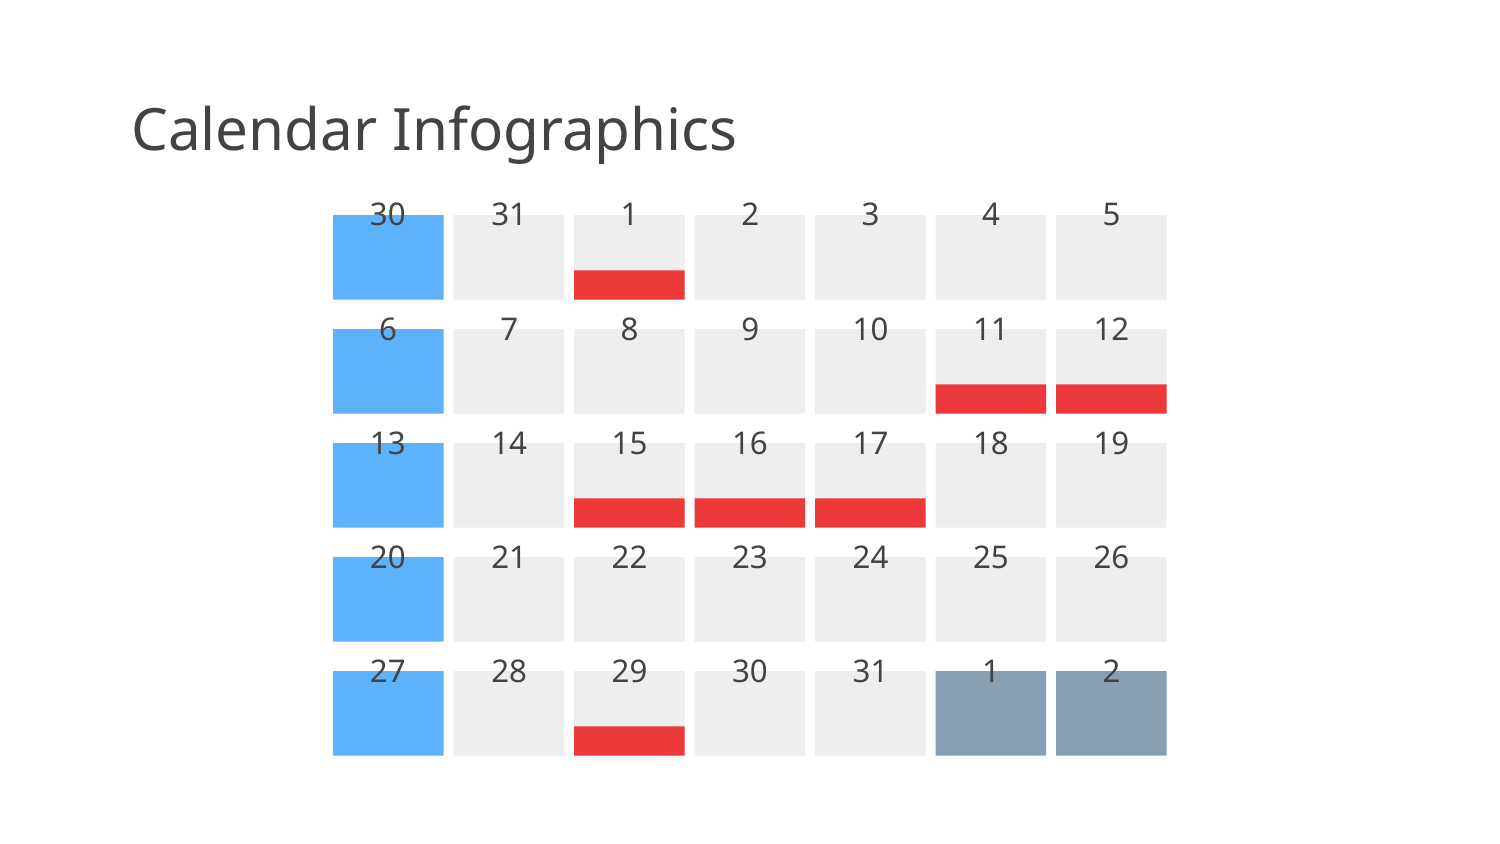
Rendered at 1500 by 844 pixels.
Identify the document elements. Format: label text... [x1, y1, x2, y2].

text_box 20 [339, 522, 437, 608]
text_box [333, 557, 444, 642]
text_box 15 [581, 408, 679, 494]
text_box [1056, 557, 1167, 642]
text_box [574, 270, 685, 300]
text_box [574, 671, 685, 726]
text_box 8 [581, 300, 679, 379]
text_box 2 [1062, 636, 1161, 722]
text_box 10 [821, 294, 920, 379]
text_box [694, 329, 806, 414]
text_box 28 [460, 636, 559, 722]
text_box 2 [701, 179, 800, 265]
text_box 7 [460, 294, 559, 379]
text_box 23 [701, 528, 800, 608]
text_box [1056, 329, 1167, 384]
text_box 14 [460, 408, 559, 494]
text_box 25 [942, 522, 1040, 608]
text_box [694, 557, 806, 642]
text_box [815, 557, 926, 642]
text_box 17 [821, 408, 920, 494]
text_box [333, 443, 444, 528]
text_box 30 [339, 179, 437, 265]
text_box [935, 329, 1047, 384]
text_box [694, 215, 806, 300]
text_box 21 [460, 522, 559, 608]
text_box [935, 557, 1047, 642]
text_box [574, 557, 685, 642]
text_box [1056, 215, 1167, 300]
text_box [574, 443, 685, 498]
text_box 3 [821, 179, 920, 265]
text_box [453, 215, 565, 300]
text_box [574, 726, 685, 756]
text_box [333, 215, 444, 300]
text_box [1056, 443, 1167, 528]
text_box [815, 671, 926, 756]
text_box 24 [821, 528, 920, 608]
text_box [694, 498, 806, 528]
text_box 26 [1062, 522, 1161, 608]
text_box [815, 498, 926, 528]
text_box [694, 443, 806, 498]
text_box 31 [821, 636, 920, 722]
text_box 11 [942, 294, 1040, 379]
text_box 19 [1062, 414, 1161, 494]
text_box 13 [339, 408, 437, 494]
title Calendar Infographics [116, 88, 1384, 167]
text_box 29 [581, 636, 679, 722]
text_box [453, 557, 565, 642]
text_box 31 [460, 179, 559, 265]
text_box [453, 443, 565, 528]
text_box [453, 671, 565, 756]
text_box 4 [942, 179, 1040, 265]
text_box 1 [581, 179, 679, 265]
text_box 1 [942, 636, 1040, 722]
text_box [1056, 671, 1167, 756]
text_box 12 [1062, 294, 1161, 379]
text_box [815, 329, 926, 414]
text_box [815, 215, 926, 300]
text_box [1056, 384, 1167, 414]
text_box 5 [1062, 179, 1161, 265]
text_box 9 [701, 294, 800, 379]
text_box 18 [942, 414, 1040, 494]
text_box [574, 498, 685, 528]
text_box 30 [701, 636, 800, 722]
text_box [333, 329, 444, 414]
text_box [935, 384, 1047, 414]
text_box [694, 671, 806, 756]
text_box [333, 671, 444, 756]
text_box [574, 215, 685, 270]
text_box [935, 215, 1047, 300]
text_box [453, 329, 565, 414]
text_box [815, 443, 926, 498]
text_box 27 [339, 636, 437, 722]
text_box [574, 329, 685, 414]
text_box 6 [339, 294, 437, 379]
text_box 16 [701, 408, 800, 494]
text_box [935, 671, 1047, 756]
text_box 22 [581, 528, 679, 608]
text_box [935, 443, 1047, 528]
